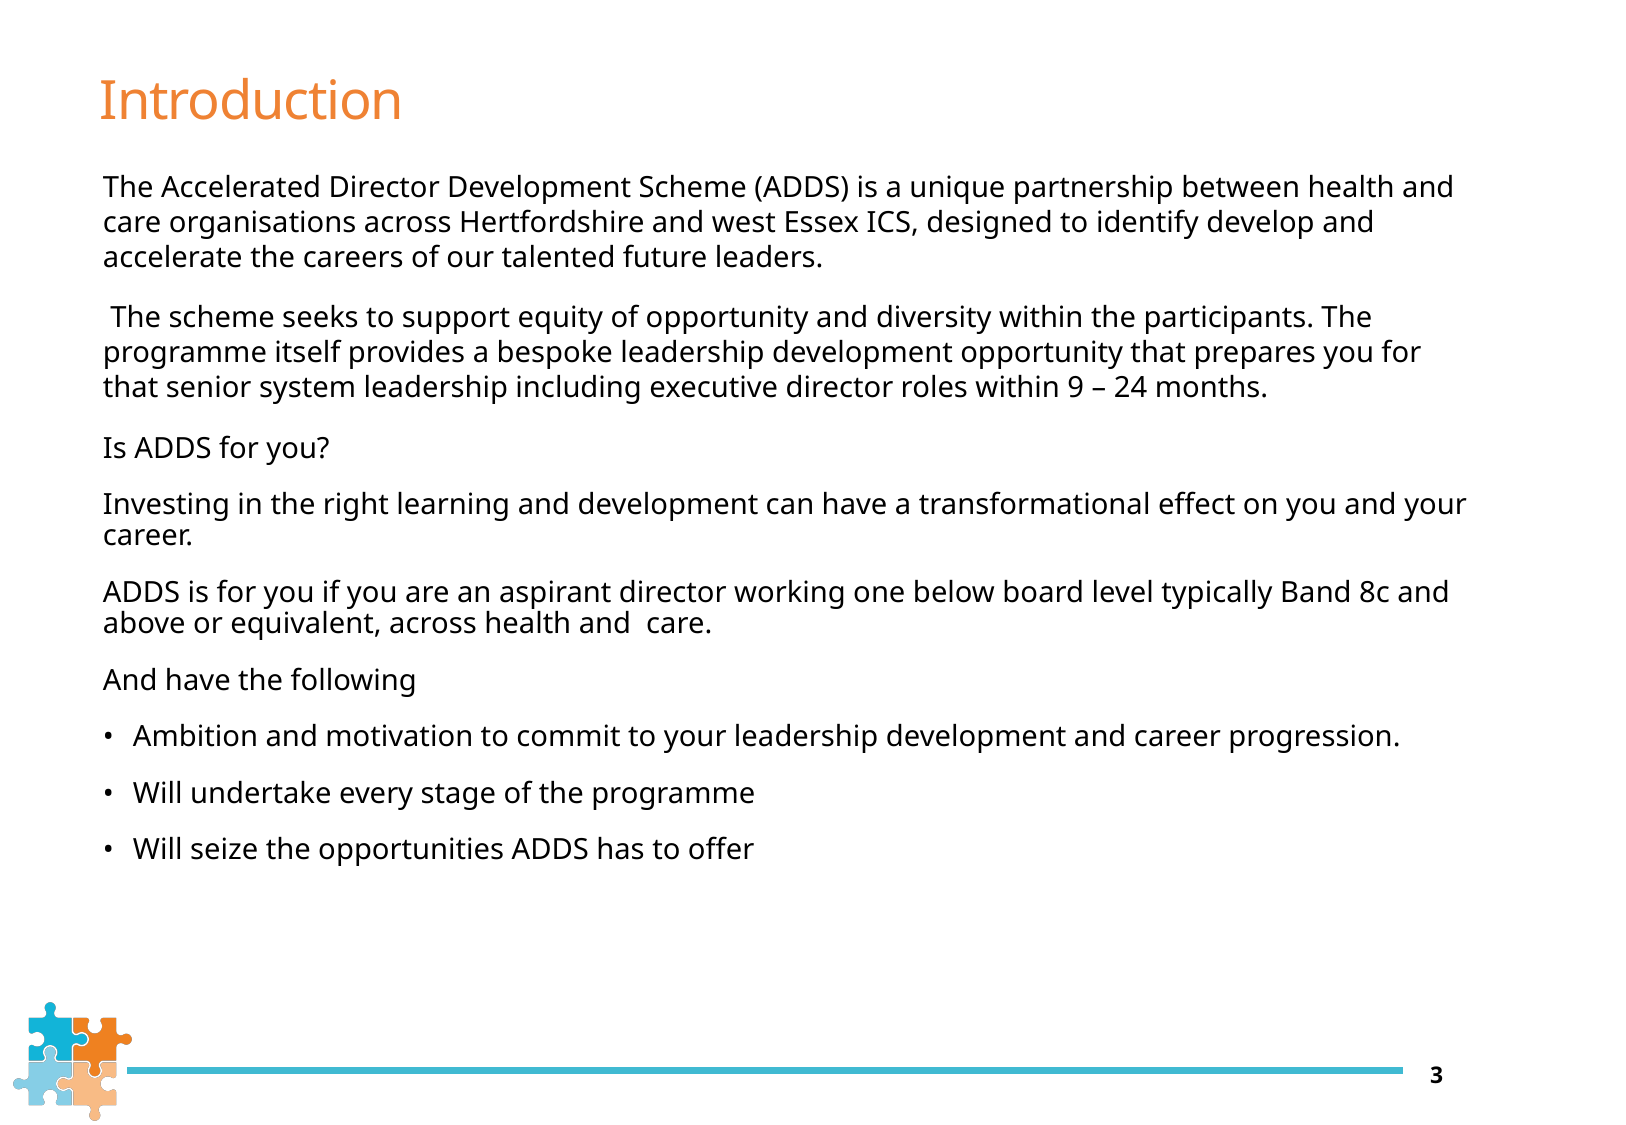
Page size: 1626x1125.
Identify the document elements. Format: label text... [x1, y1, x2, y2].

title Introduction [85, 66, 890, 138]
list The Accelerated Director Development Scheme (ADDS) is a unique partnership between health and care organisations across Hertfordshire and west Essex ICS, designed to identify develop and accelerate the careers of our talented future leaders. The scheme seeks to support equity of opportunity and diversity within the participants. The programme itself provides a bespoke leadership development opportunity that prepares you for that senior system leadership including executive director roles within 9 – 24 months. Is ADDS for you? Investing in the right learning and development can have a transformational effect on you and your career. ADDS is for you if you are an aspirant director working one below board level typically Band 8c and above or equivalent, across health and care. And have the following • Ambition and motivation to commit to your leadership development and career progression. • Will undertake every stage of the programme • Will seize the opportunities ADDS has to offer [88, 160, 1489, 905]
picture [9, 998, 136, 1125]
